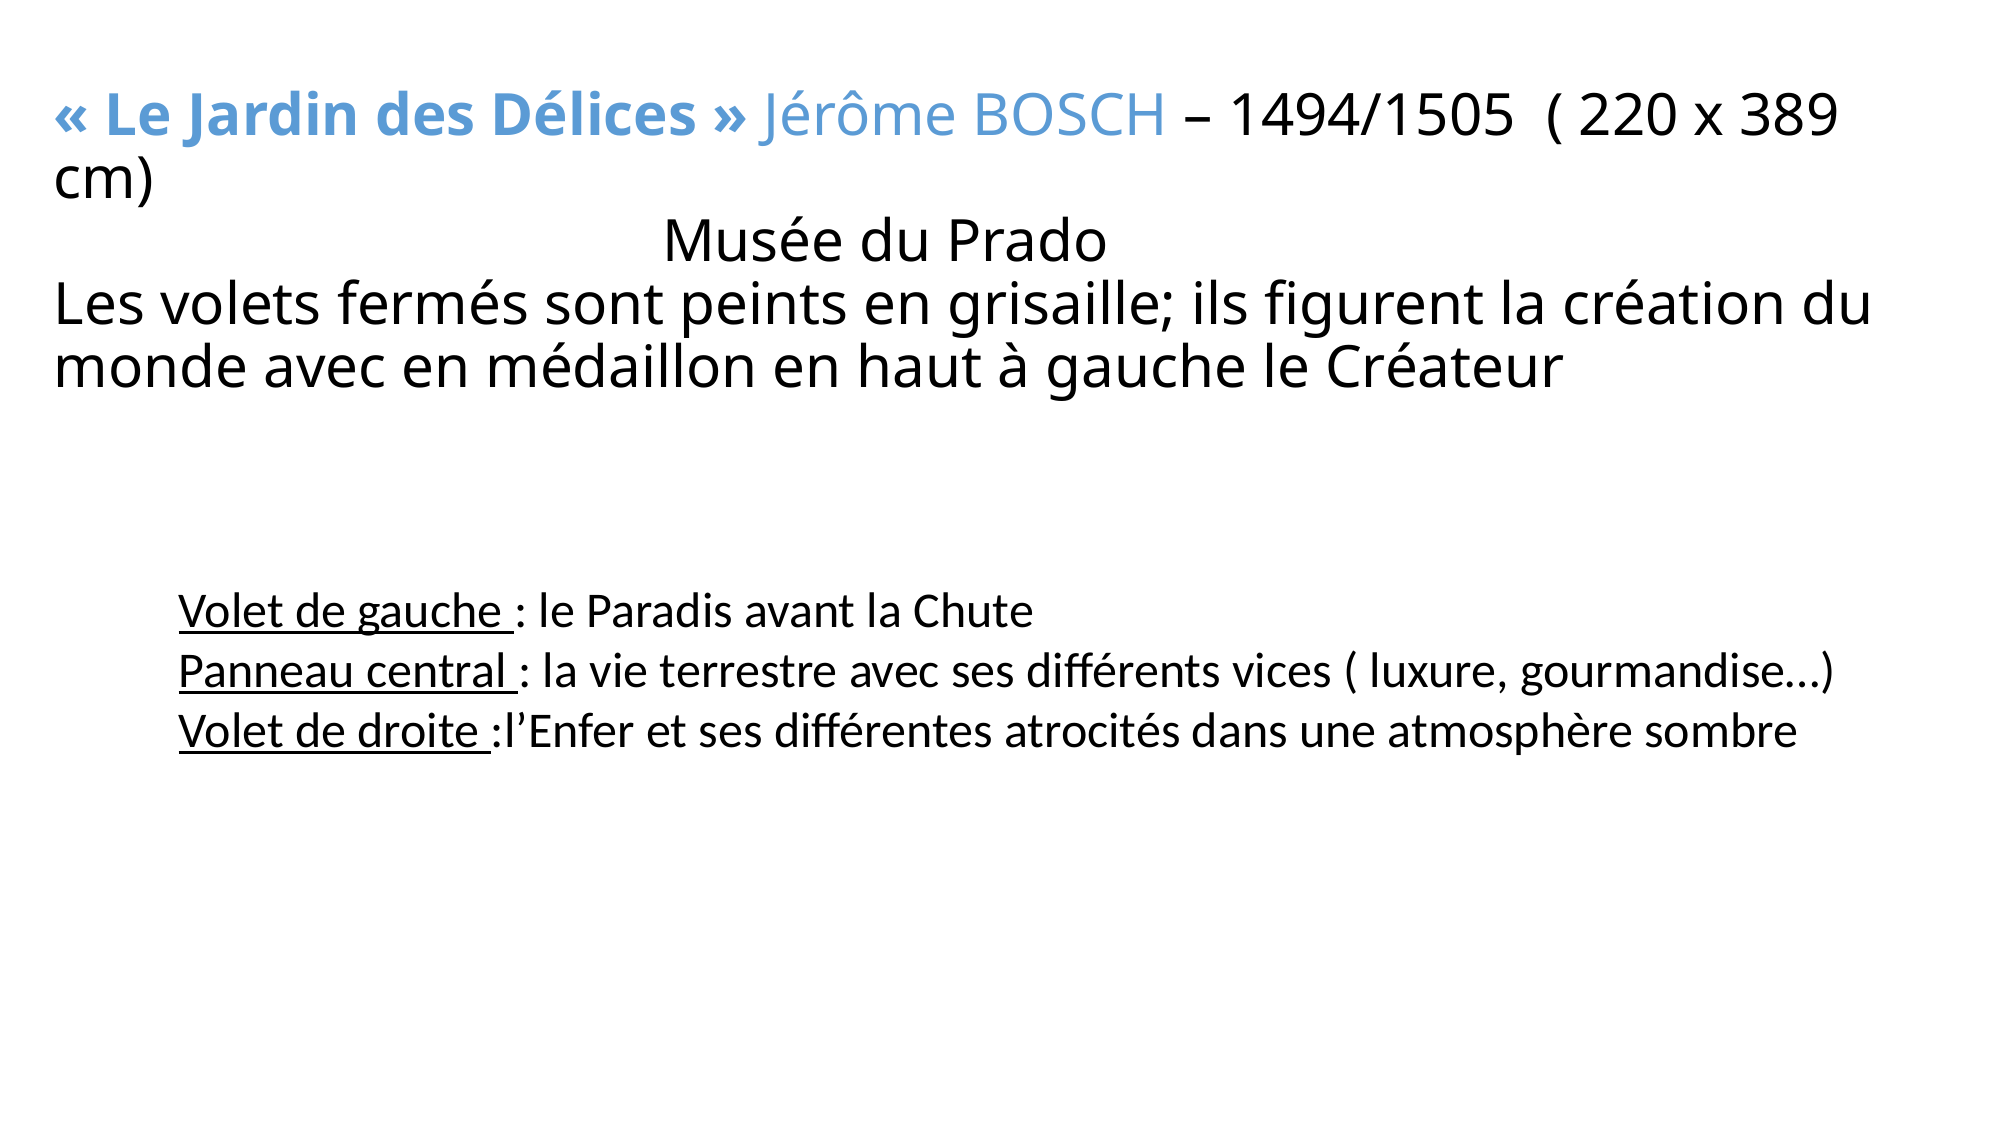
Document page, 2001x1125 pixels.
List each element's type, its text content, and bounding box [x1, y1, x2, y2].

text_box Volet de gauche : le Paradis avant la Chute Panneau central : la vie terrestre avec ses différents vices ( luxure, gourmandise…) Volet de droite :l’Enfer et ses différentes atrocités dans une atmosphère sombre [163, 569, 2000, 765]
title « Le Jardin des Délices » Jérôme BOSCH – 1494/1505 ( 220 x 389 cm) Musée du Prado Les volets fermés sont peints en grisaille; ils figurent la création du monde avec en médaillon en haut à gauche le Créateur [38, 133, 1933, 352]
